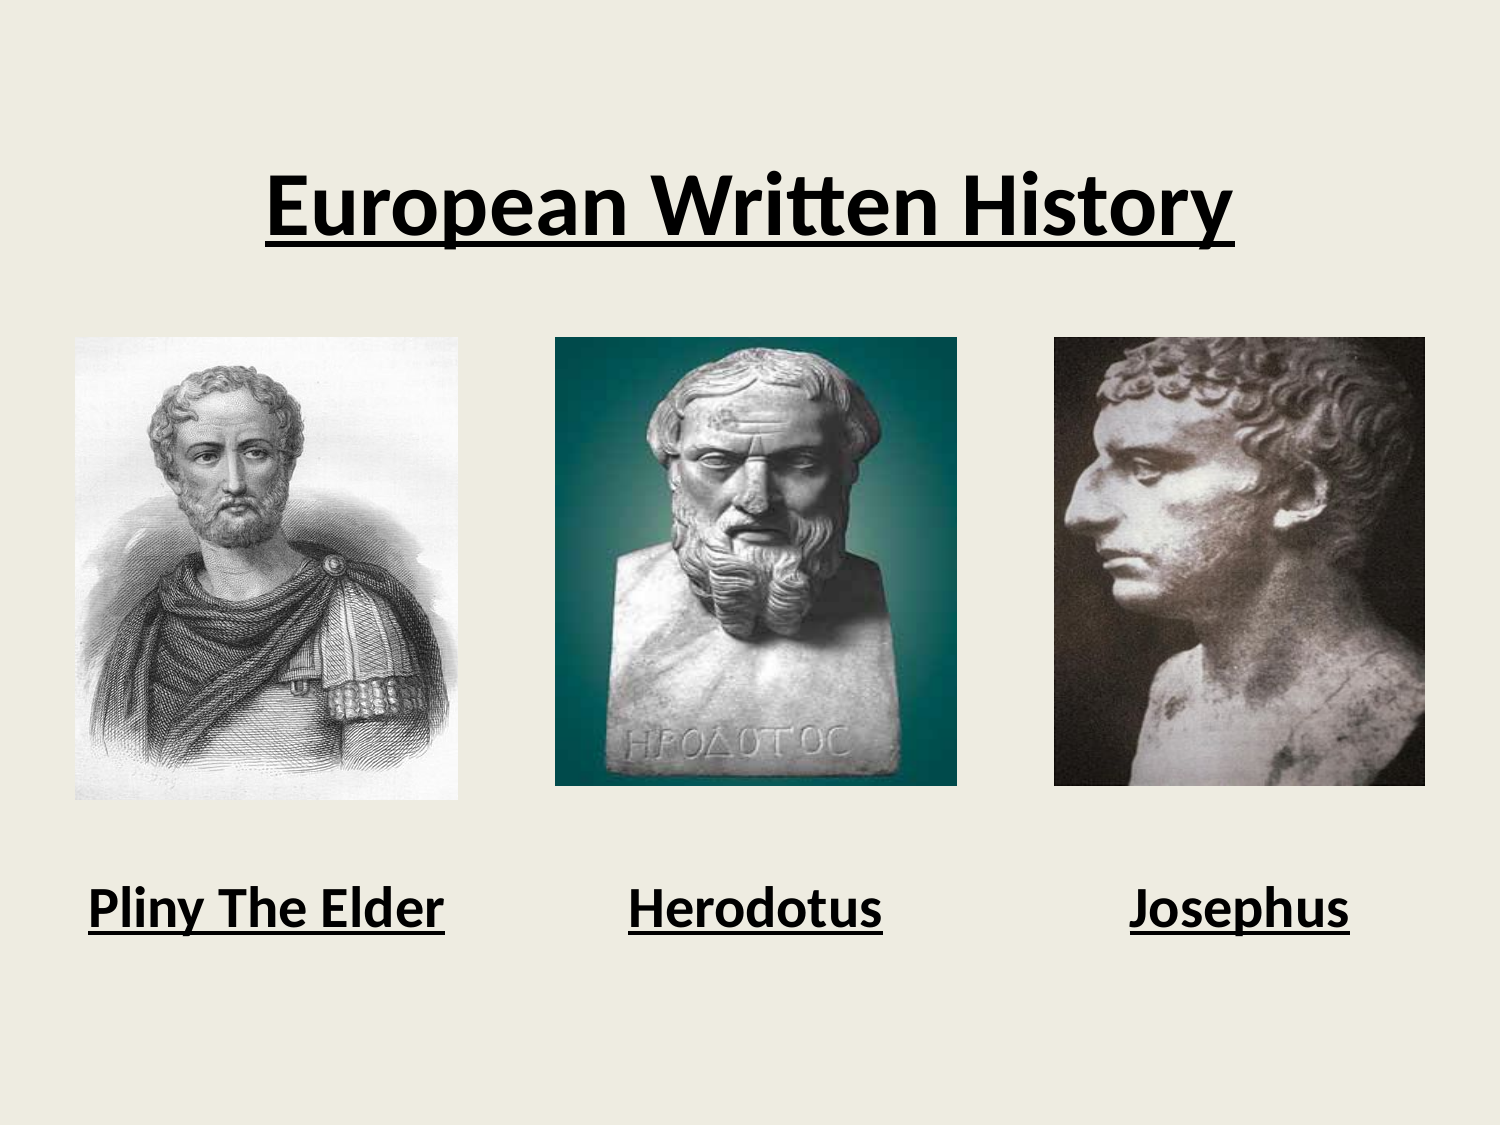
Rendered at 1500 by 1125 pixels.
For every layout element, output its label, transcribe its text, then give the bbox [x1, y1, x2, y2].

text_box Josephus [1054, 861, 1425, 947]
title European Written History [75, 105, 1425, 293]
text_box Herodotus [555, 861, 957, 947]
picture [1053, 336, 1426, 787]
text_box Pliny The Elder [44, 861, 490, 947]
picture [554, 336, 957, 787]
picture [74, 336, 458, 800]
